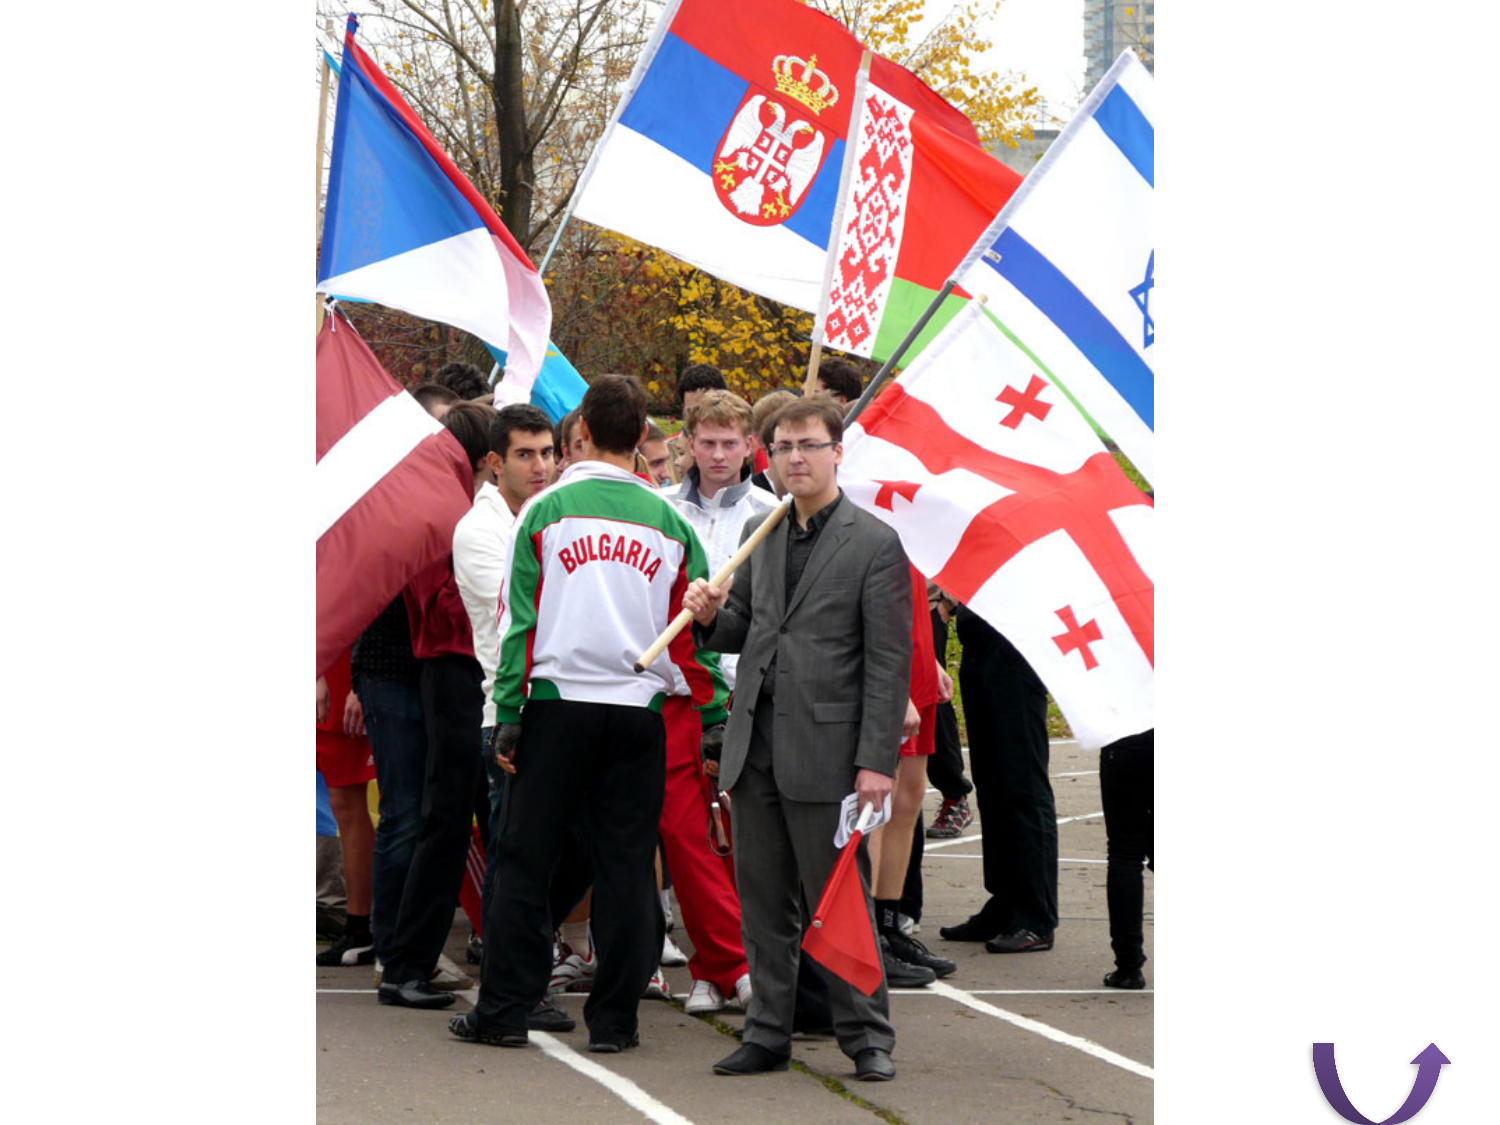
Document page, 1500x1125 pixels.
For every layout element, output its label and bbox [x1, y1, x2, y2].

picture [316, 0, 1155, 1125]
text_box [1312, 1042, 1452, 1125]
